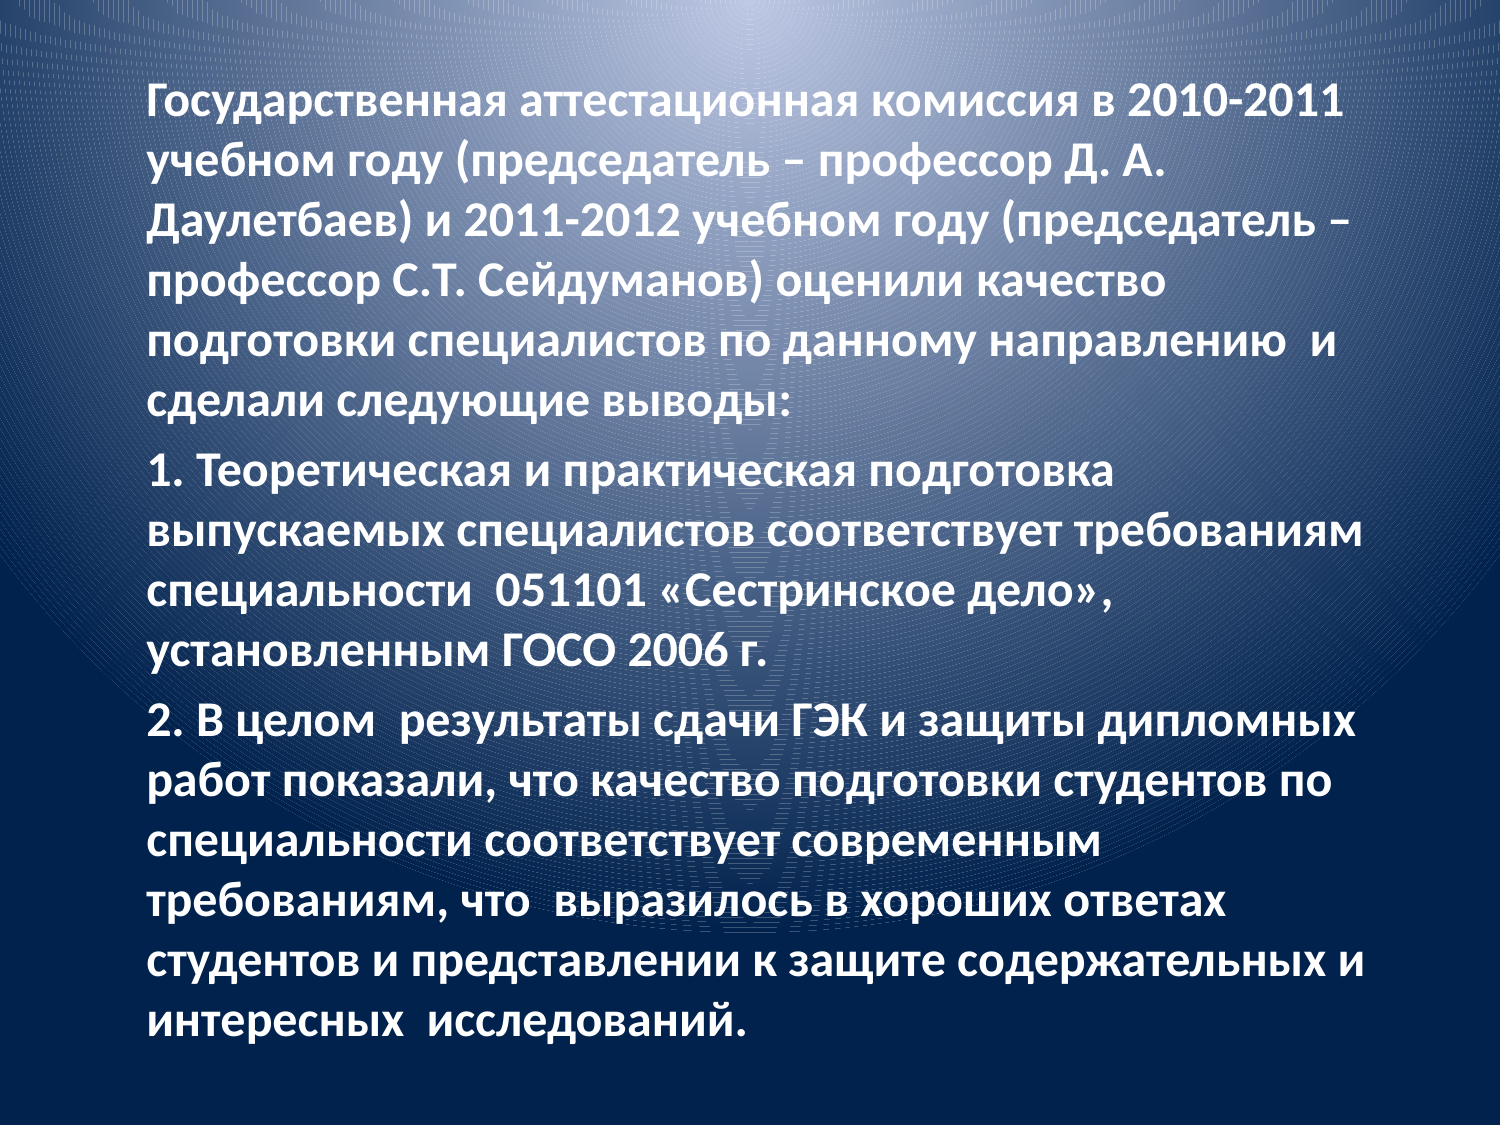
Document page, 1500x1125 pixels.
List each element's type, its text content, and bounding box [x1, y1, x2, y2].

list Государственная аттестационная комиссия в 2010-2011 учебном году (председатель – профессор Д. А. Даулетбаев) и 2011-2012 учебном году (председатель – профессор С.Т. Сейдуманов) оценили качество подготовки специалистов по данному направлению и сделали следующие выводы: 1. Теоретическая и практическая подготовка выпускаемых специалистов соответствует требованиям специальности 051101 «Сестринское дело», установленным ГОСО 2006 г. 2. В целом результаты сдачи ГЭК и защиты дипломных работ показали, что качество подготовки студентов по специальности соответствует современным требованиям, что выразилось в хороших ответах студентов и представлении к защите содержательных и интересных исследований. [75, 58, 1425, 1005]
